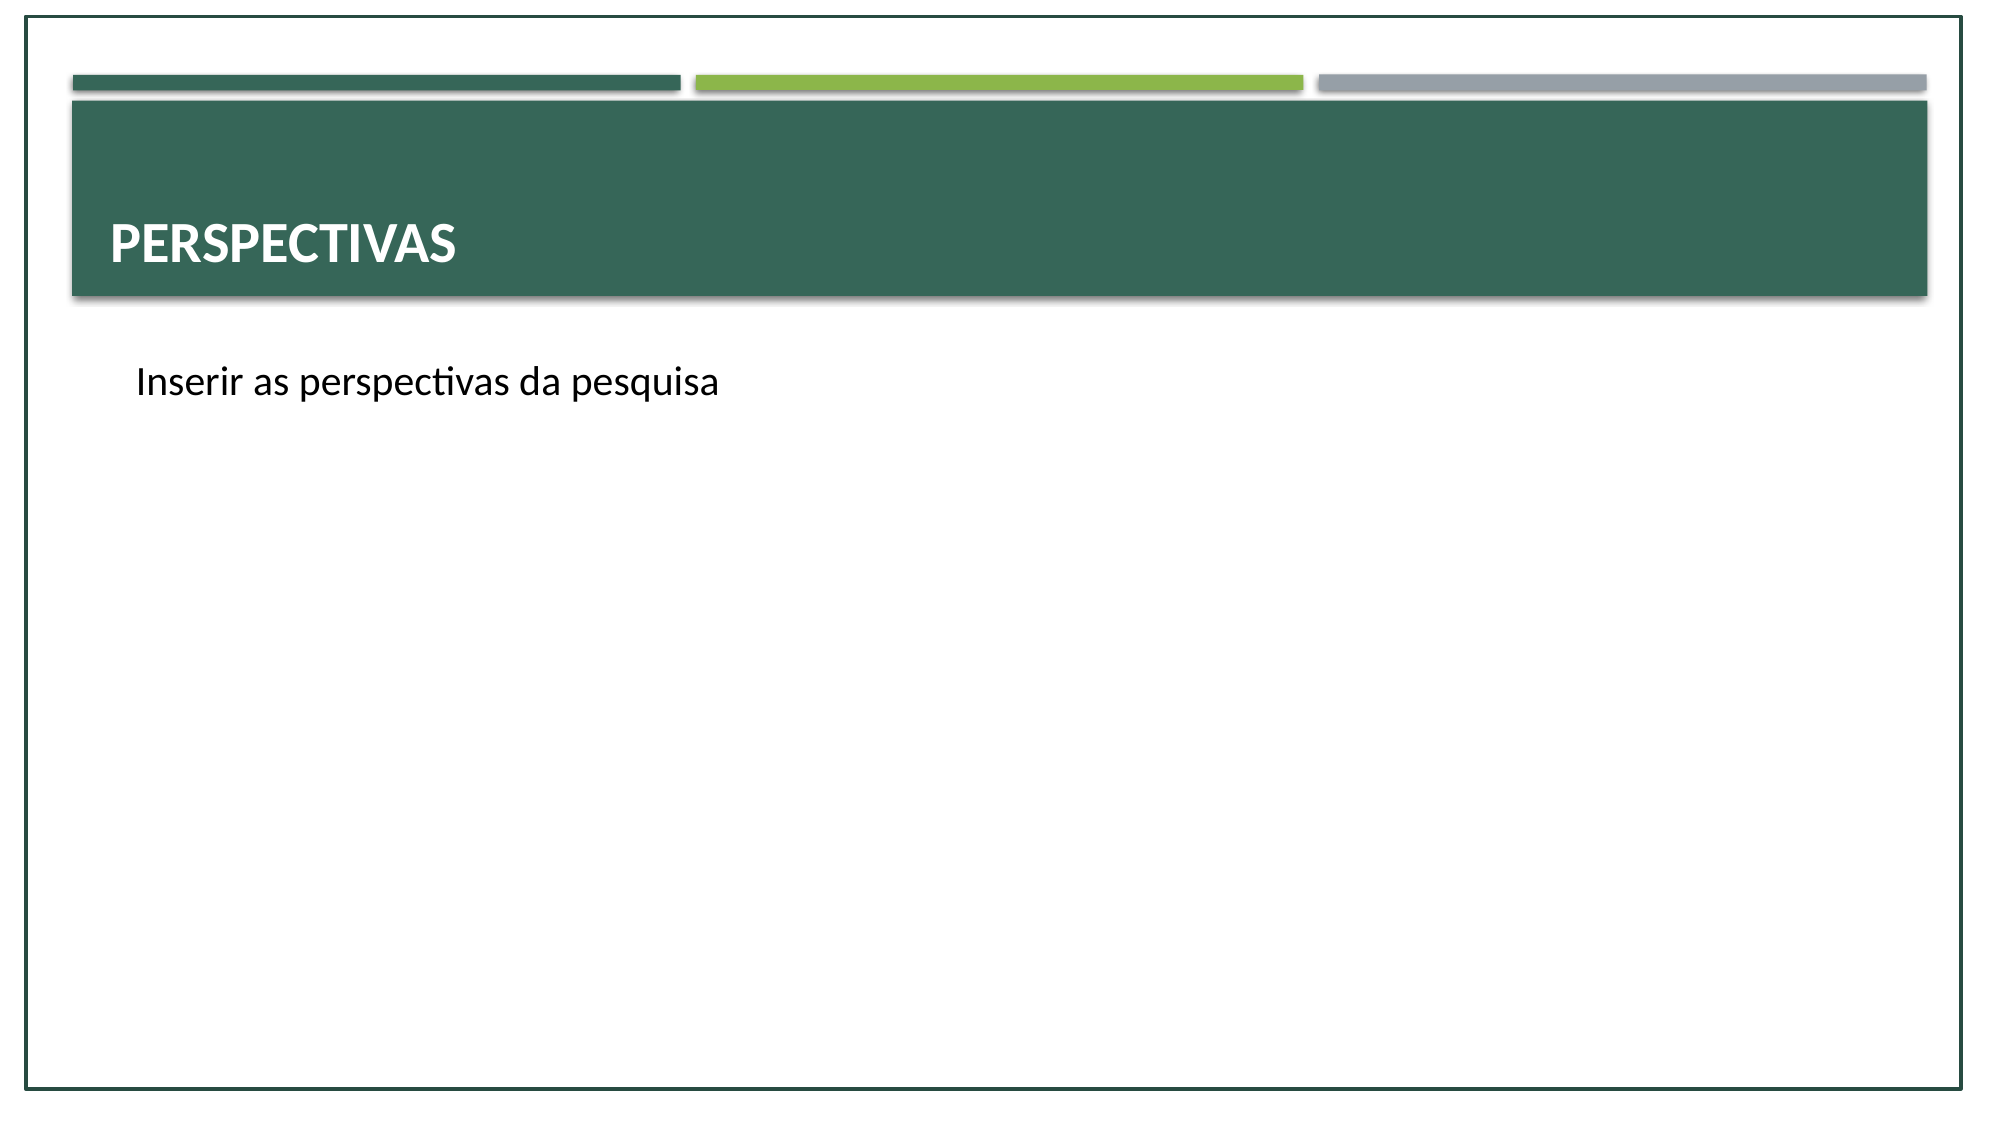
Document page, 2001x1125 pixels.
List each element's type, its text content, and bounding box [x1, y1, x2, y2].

title PERSPECTIVAS [95, 115, 1905, 282]
text_box Inserir as perspectivas da pesquisa [62, 346, 1929, 412]
text_box [24, 15, 1963, 1091]
